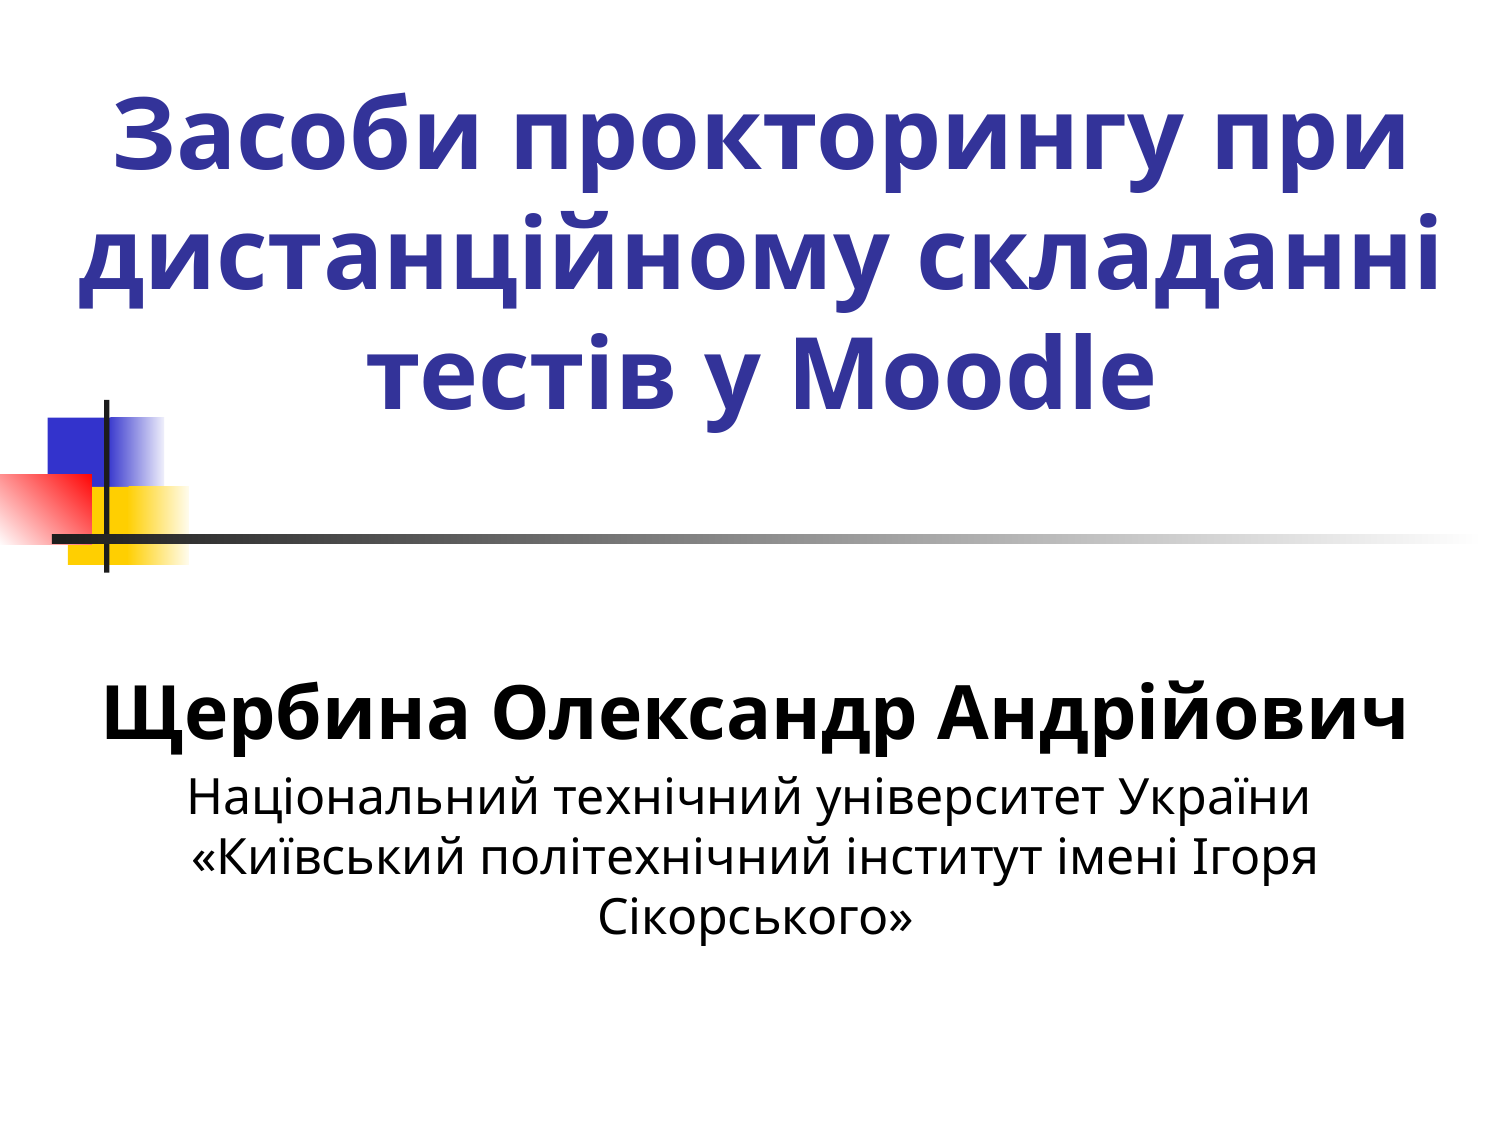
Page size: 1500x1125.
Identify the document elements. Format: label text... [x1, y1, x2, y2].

title Засоби прокторингу при дистанційному складанні тестів у Moodle [53, 137, 1471, 437]
subtitle Щербина Олександр Андрійович Національний технічний університет України «Київський політехнічний інститут імені Ігоря Сікорського» [53, 656, 1459, 945]
